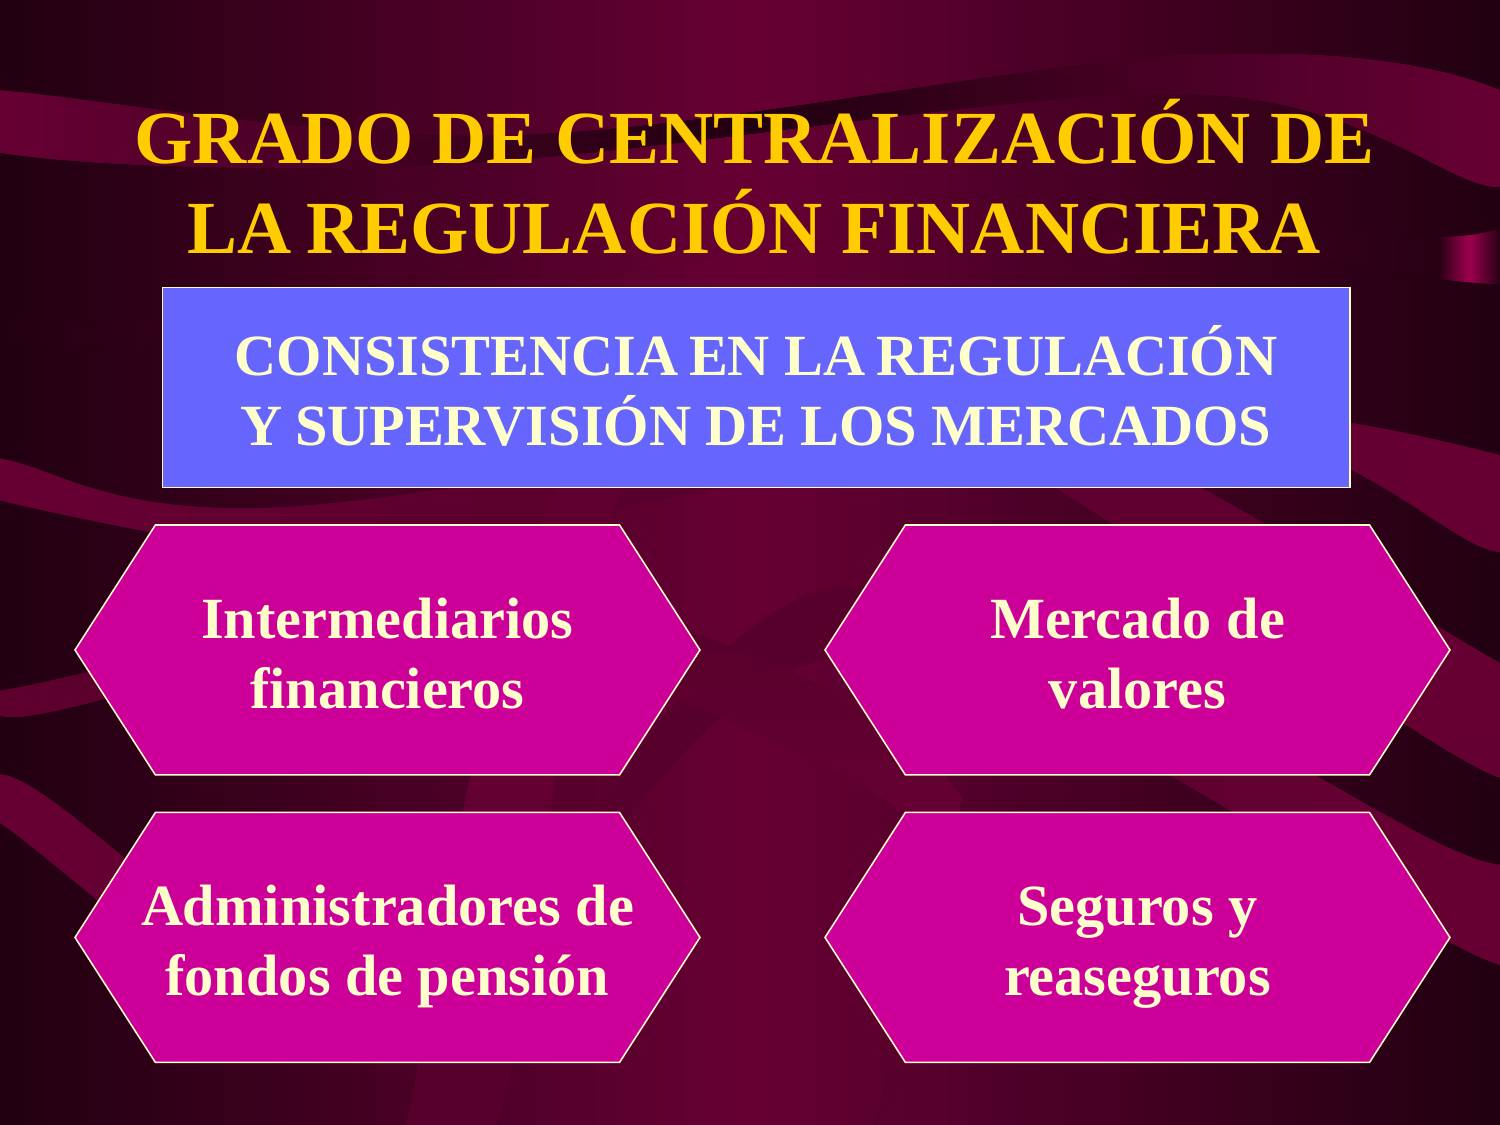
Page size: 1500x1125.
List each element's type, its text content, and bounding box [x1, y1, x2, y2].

text_box Mercado de valores [825, 525, 1450, 775]
text_box Intermediarios financieros [75, 525, 700, 775]
title GRADO DE CENTRALIZACIÓN DE LA REGULACIÓN FINANCIERA [63, 42, 1447, 314]
text_box CONSISTENCIA EN LA REGULACIÓN Y SUPERVISIÓN DE LOS MERCADOS [162, 287, 1350, 488]
text_box Administradores de fondos de pensión [75, 812, 700, 1063]
text_box Seguros y reaseguros [825, 812, 1450, 1063]
